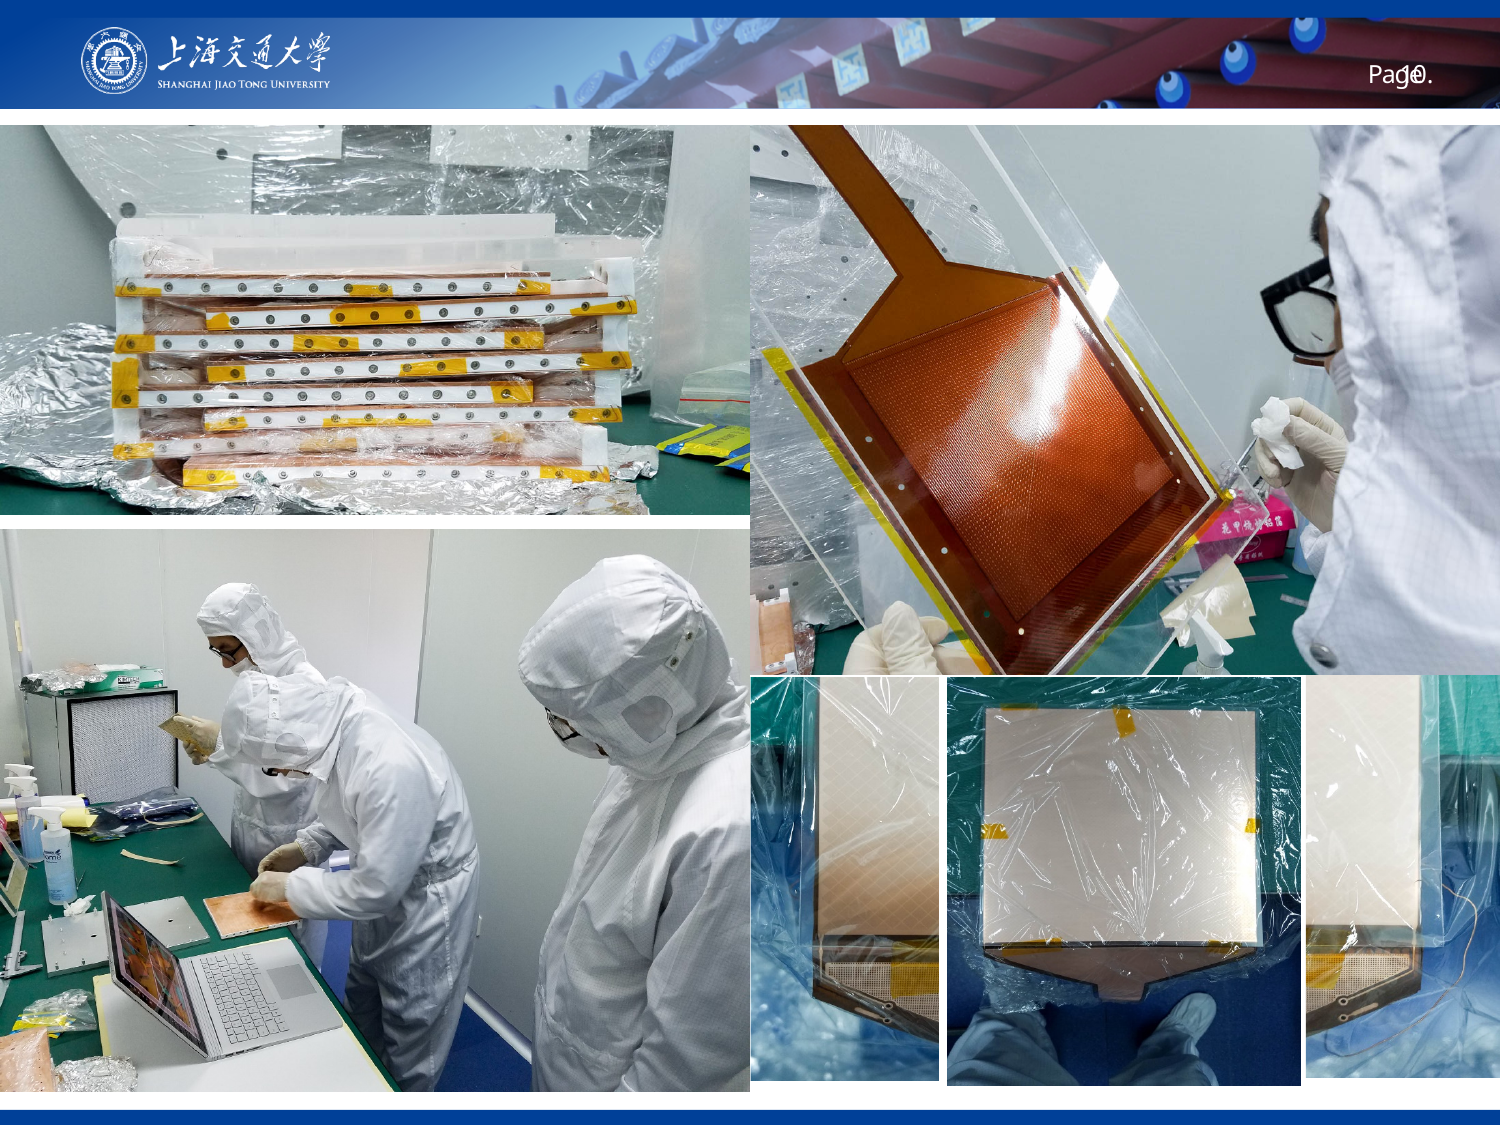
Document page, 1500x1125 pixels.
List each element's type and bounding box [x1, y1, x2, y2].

text_box [750, 674, 1500, 1086]
picture [0, 124, 1500, 675]
list [0, 529, 750, 1092]
picture [0, 18, 1500, 109]
